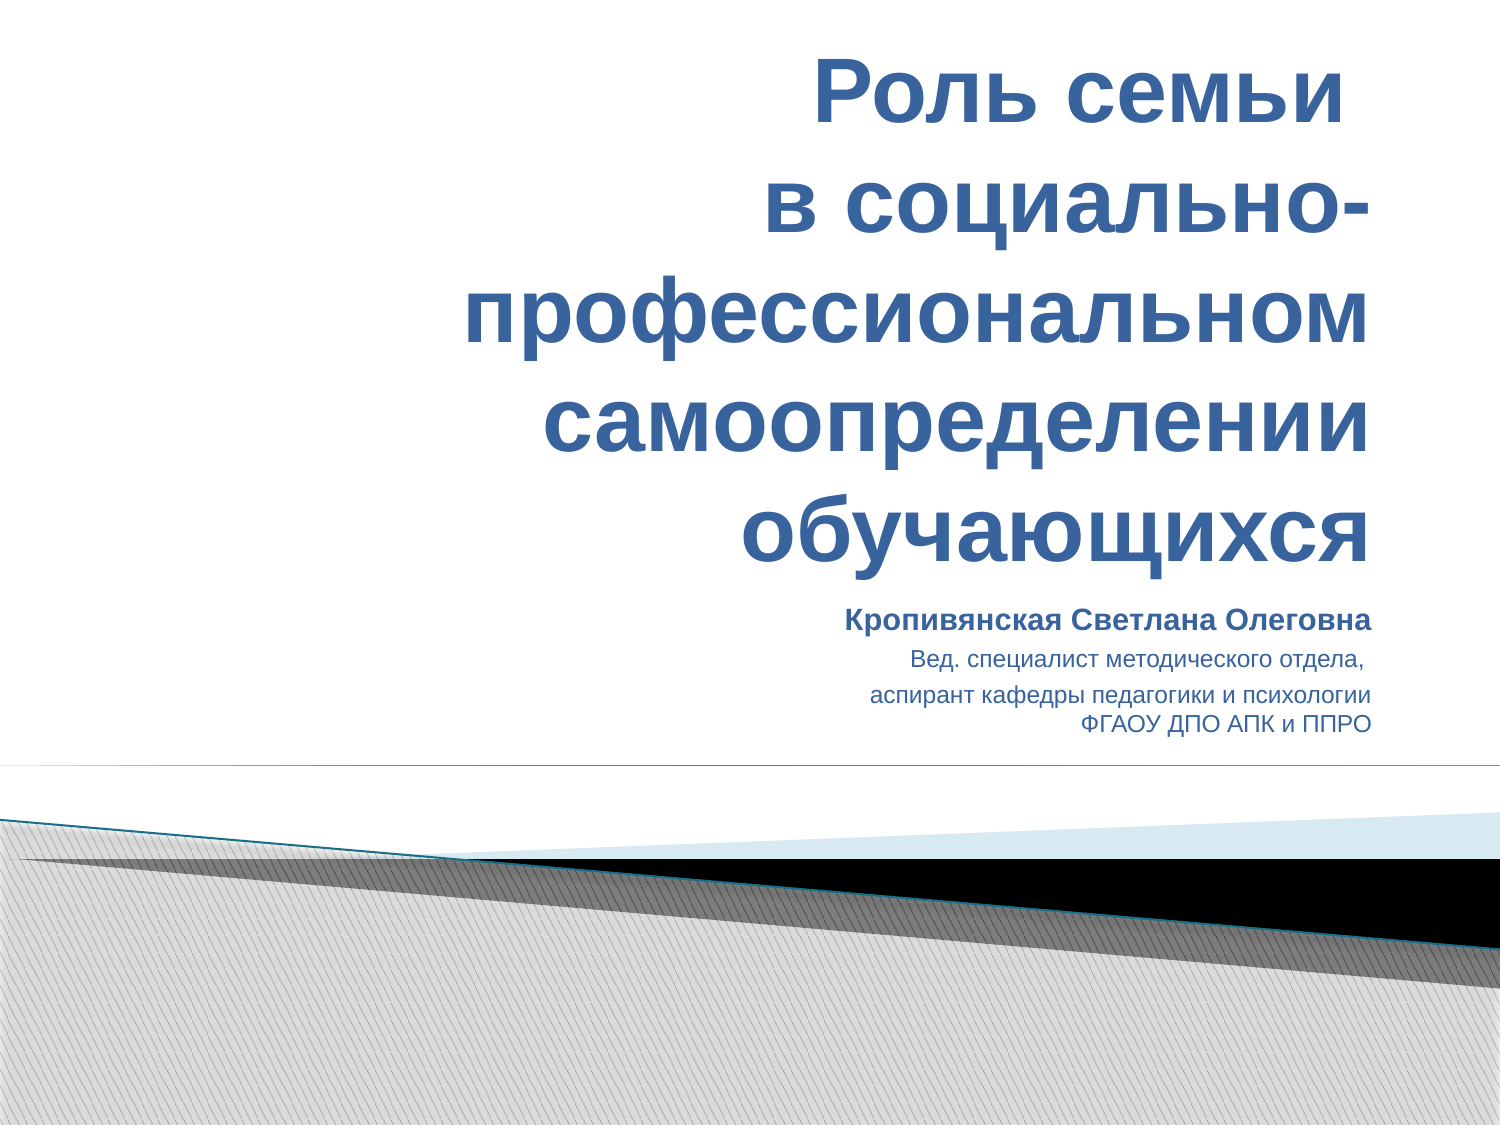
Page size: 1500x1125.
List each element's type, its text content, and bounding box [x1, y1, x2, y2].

subtitle Кропивянская Светлана Олеговна Вед. специалист методического отдела, аспирант кафедры педагогики и психологии ФГАОУ ДПО АПК и ППРО [112, 592, 1388, 790]
title Роль семьи в социально-профессиональном самоопределении обучающихся [112, 54, 1388, 588]
picture [5, 859, 1500, 989]
